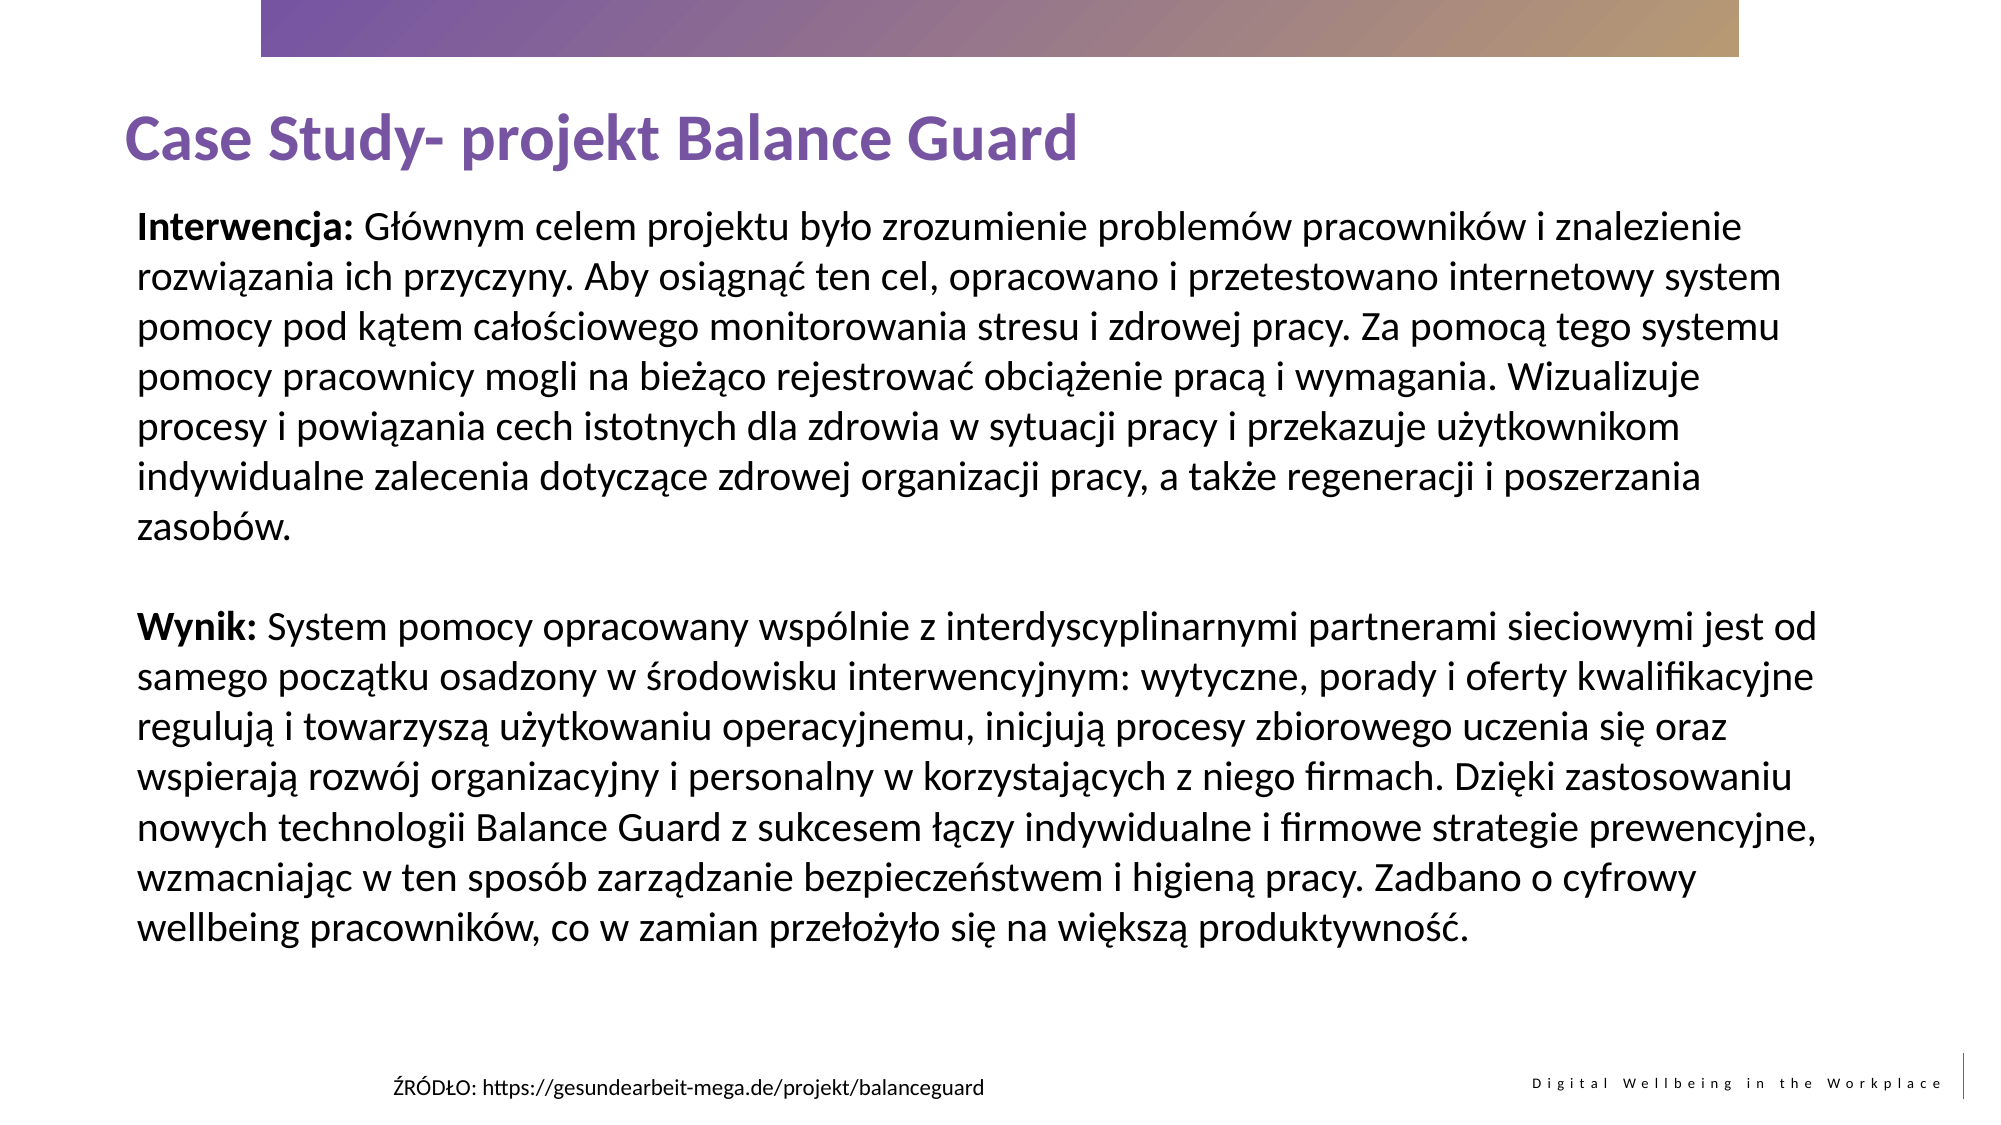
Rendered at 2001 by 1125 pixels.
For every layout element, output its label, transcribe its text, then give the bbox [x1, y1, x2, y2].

text_box ŹRÓDŁO: https://gesundearbeit-mega.de/projekt/balanceguard [0, 1065, 1001, 1108]
list Interwencja: Głównym celem projektu było zrozumienie problemów pracowników i znalezienie rozwiązania ich przyczyny. Aby osiągnąć ten cel, opracowano i przetestowano internetowy system pomocy pod kątem całościowego monitorowania stresu i zdrowej pracy. Za pomocą tego systemu pomocy pracownicy mogli na bieżąco rejestrować obciążenie pracą i wymagania. Wizualizuje procesy i powiązania cech istotnych dla zdrowia w sytuacji pracy i przekazuje użytkownikom indywidualne zalecenia dotyczące zdrowej organizacji pracy, a także regeneracji i poszerzania zasobów. Wynik: System pomocy opracowany wspólnie z interdyscyplinarnymi partnerami sieciowymi jest od samego początku osadzony w środowisku interwencyjnym: wytyczne, porady i oferty kwalifikacyjne regulują i towarzyszą użytkowaniu operacyjnemu, inicjują procesy zbiorowego uczenia się oraz wspierają rozwój organizacyjny i personalny w korzystających z niego firmach. Dzięki zastosowaniu nowych technologii Balance Guard z sukcesem łączy indywidualne i firmowe strategie prewencyjne, wzmacniając w ten sposób zarządzanie bezpieczeństwem i higieną pracy. Zadbano o cyfrowy wellbeing pracowników, co w zamian przełożyło się na większą produktywność. [122, 191, 1842, 920]
text_box Case Study- projekt Balance Guard [87, 52, 1808, 185]
